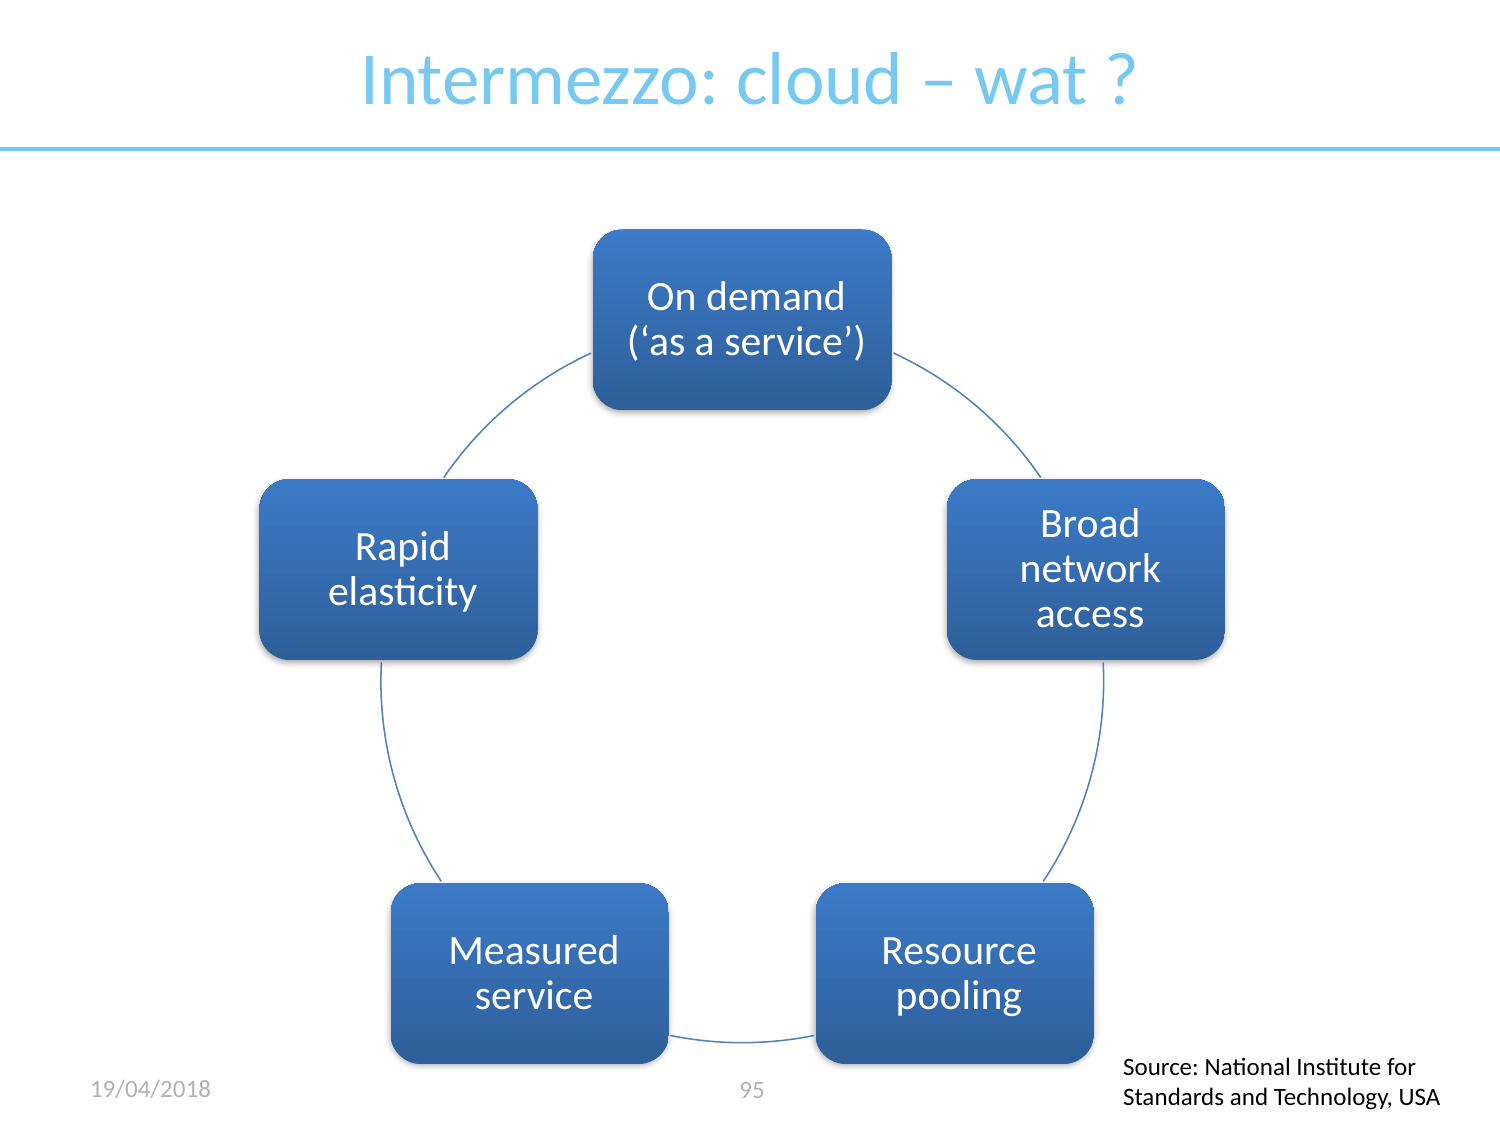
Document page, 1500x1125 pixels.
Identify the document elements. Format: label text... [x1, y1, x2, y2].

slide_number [75, 1057, 425, 1118]
slide_number 95 [577, 1085, 928, 1119]
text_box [132, 228, 1353, 1077]
title Intermezzo: cloud – wat ? [0, 0, 1500, 149]
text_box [197, 216, 1362, 1052]
text_box Source: National Institute for Standards and Technology, USA [1108, 1043, 1500, 1118]
